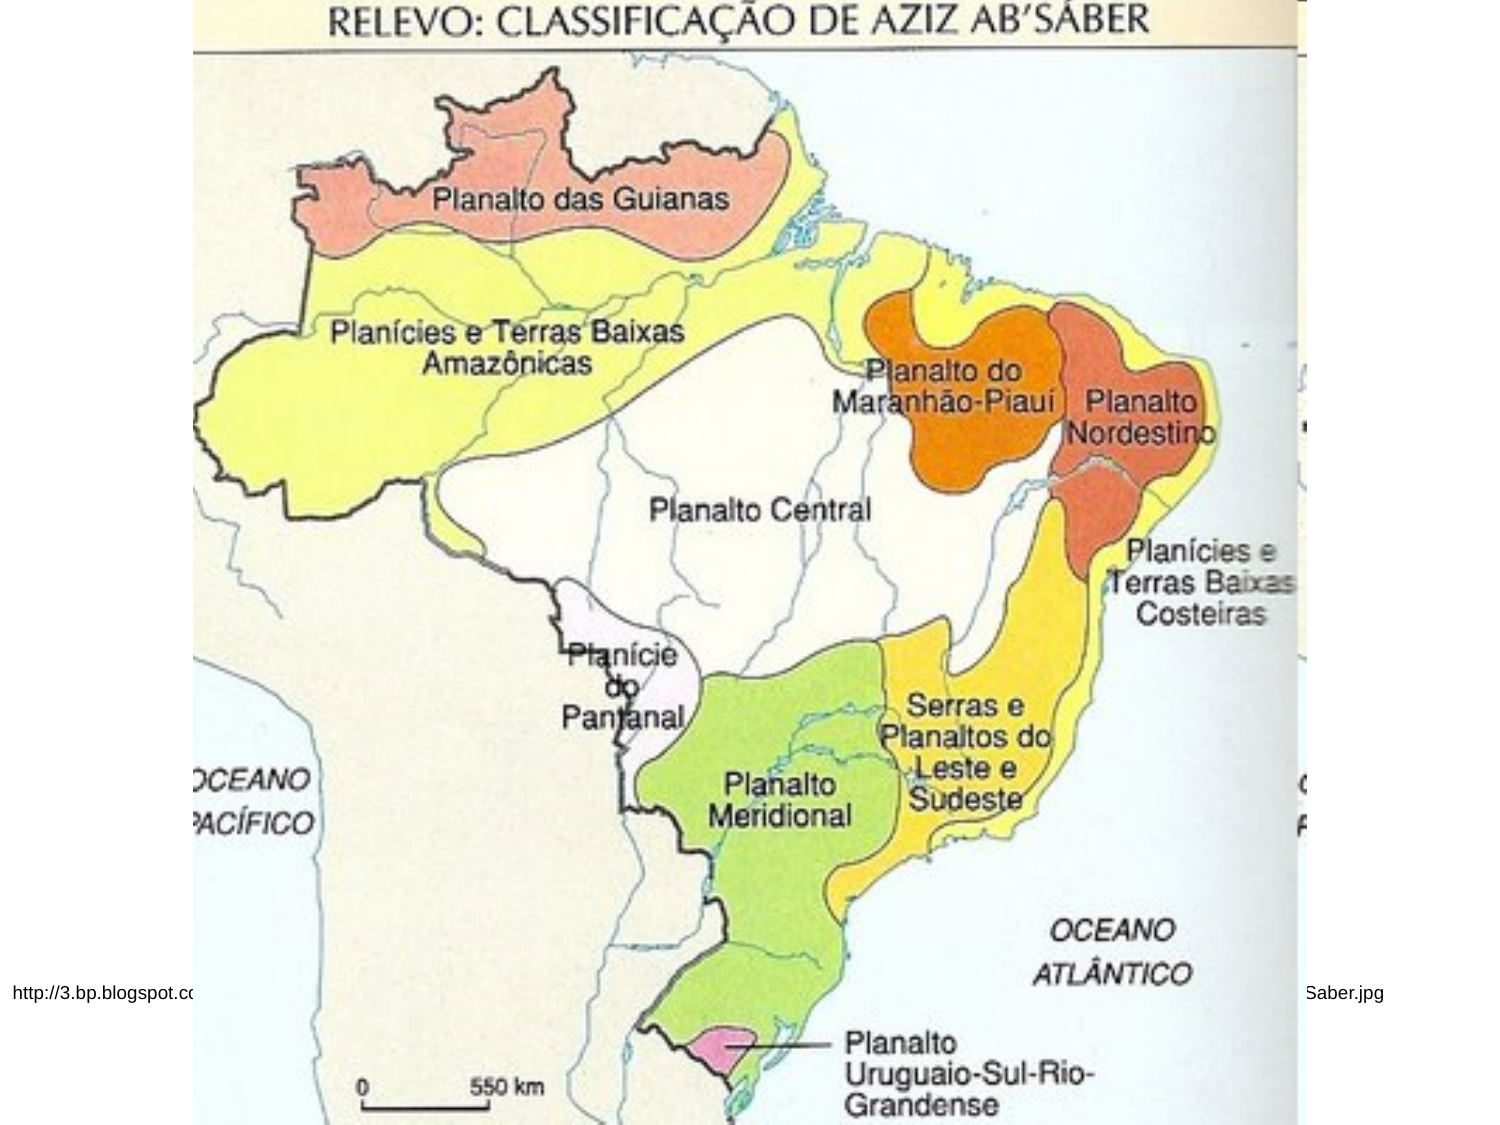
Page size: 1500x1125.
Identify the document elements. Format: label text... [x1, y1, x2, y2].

picture [192, 0, 1307, 1125]
text_box http://3.bp.blogspot.com/_D6_UlKidjlE/Sb11U5xIkuI/AAAAAAAAAyQ/w7_ZZz8ZQBA/s400/Brasil+relevo+Classifica%C3%A7%C3%A3o+Aziz+Ab%C2%B4Saber.jpg [0, 973, 187, 1012]
text_box http://3.bp.blogspot.com/_D6_UlKidjlE/Sb11U5xIkuI/AAAAAAAAAyQ/w7_ZZz8ZQBA/s400/Brasil+relevo+Classifica%C3%A7%C3%A3o+Aziz+Ab%C2%B4Saber.jpg [1312, 973, 1398, 1012]
